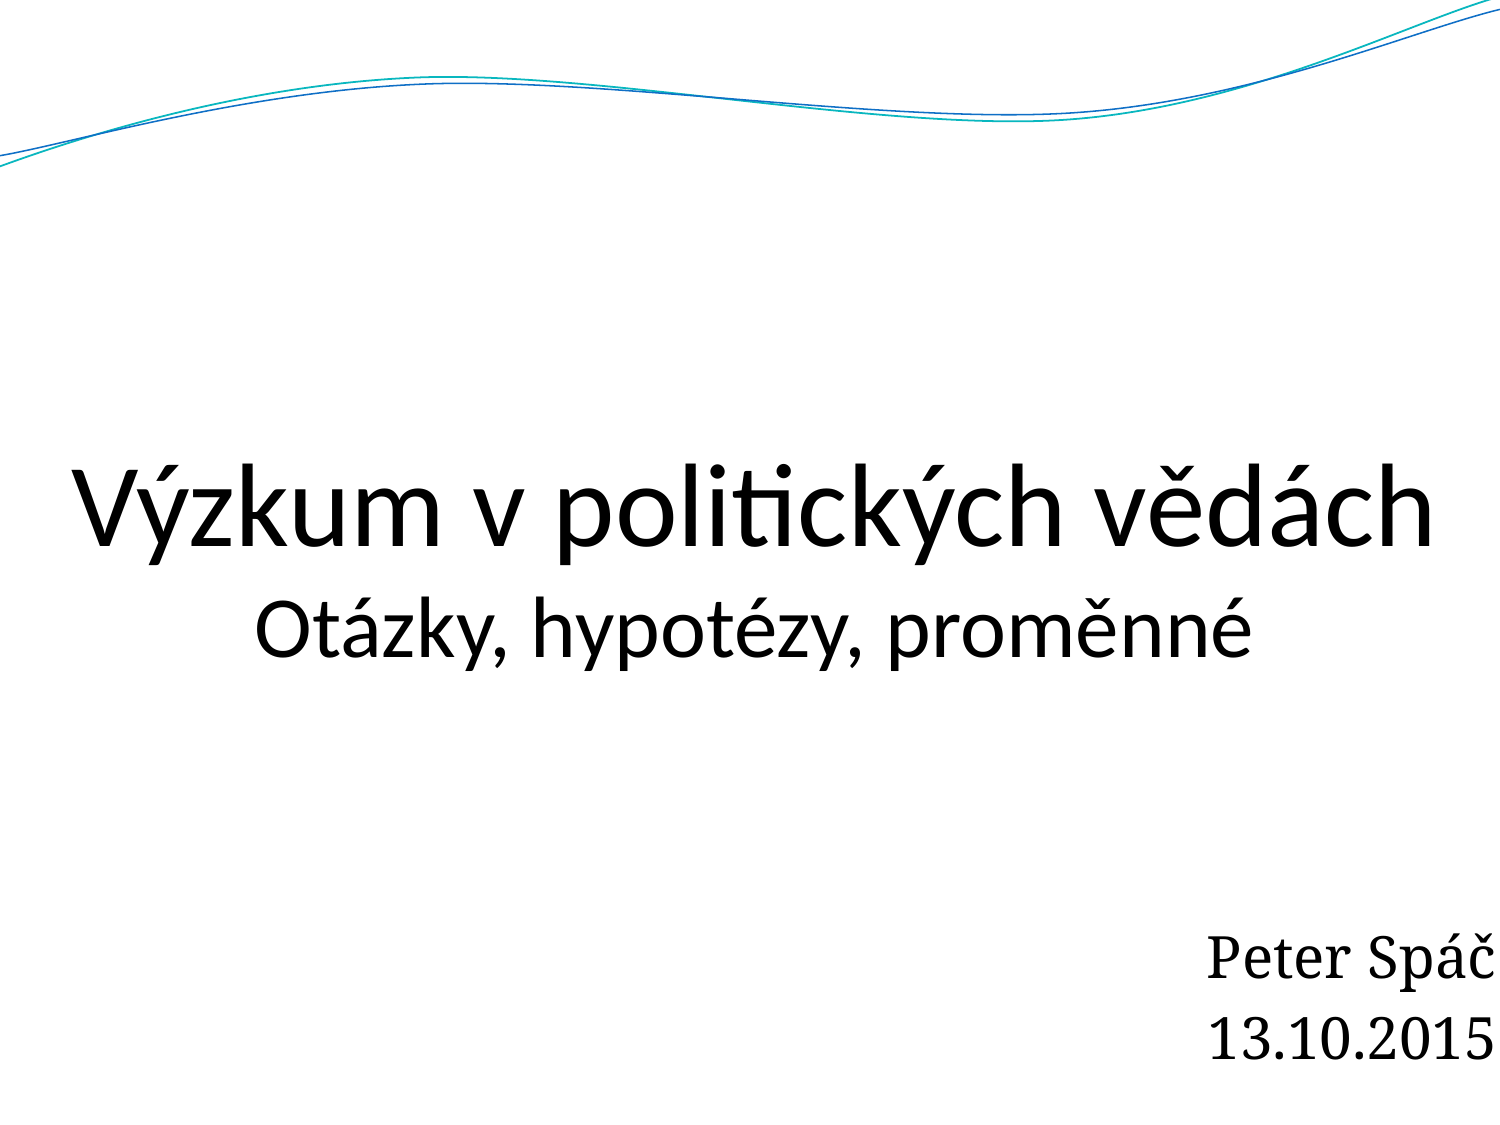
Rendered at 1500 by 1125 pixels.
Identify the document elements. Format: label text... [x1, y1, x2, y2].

title Výzkum v politických vědách Otázky, hypotézy, proměnné [62, 424, 1451, 676]
subtitle Peter Spáč 13.10.2015 [112, 912, 1500, 1063]
